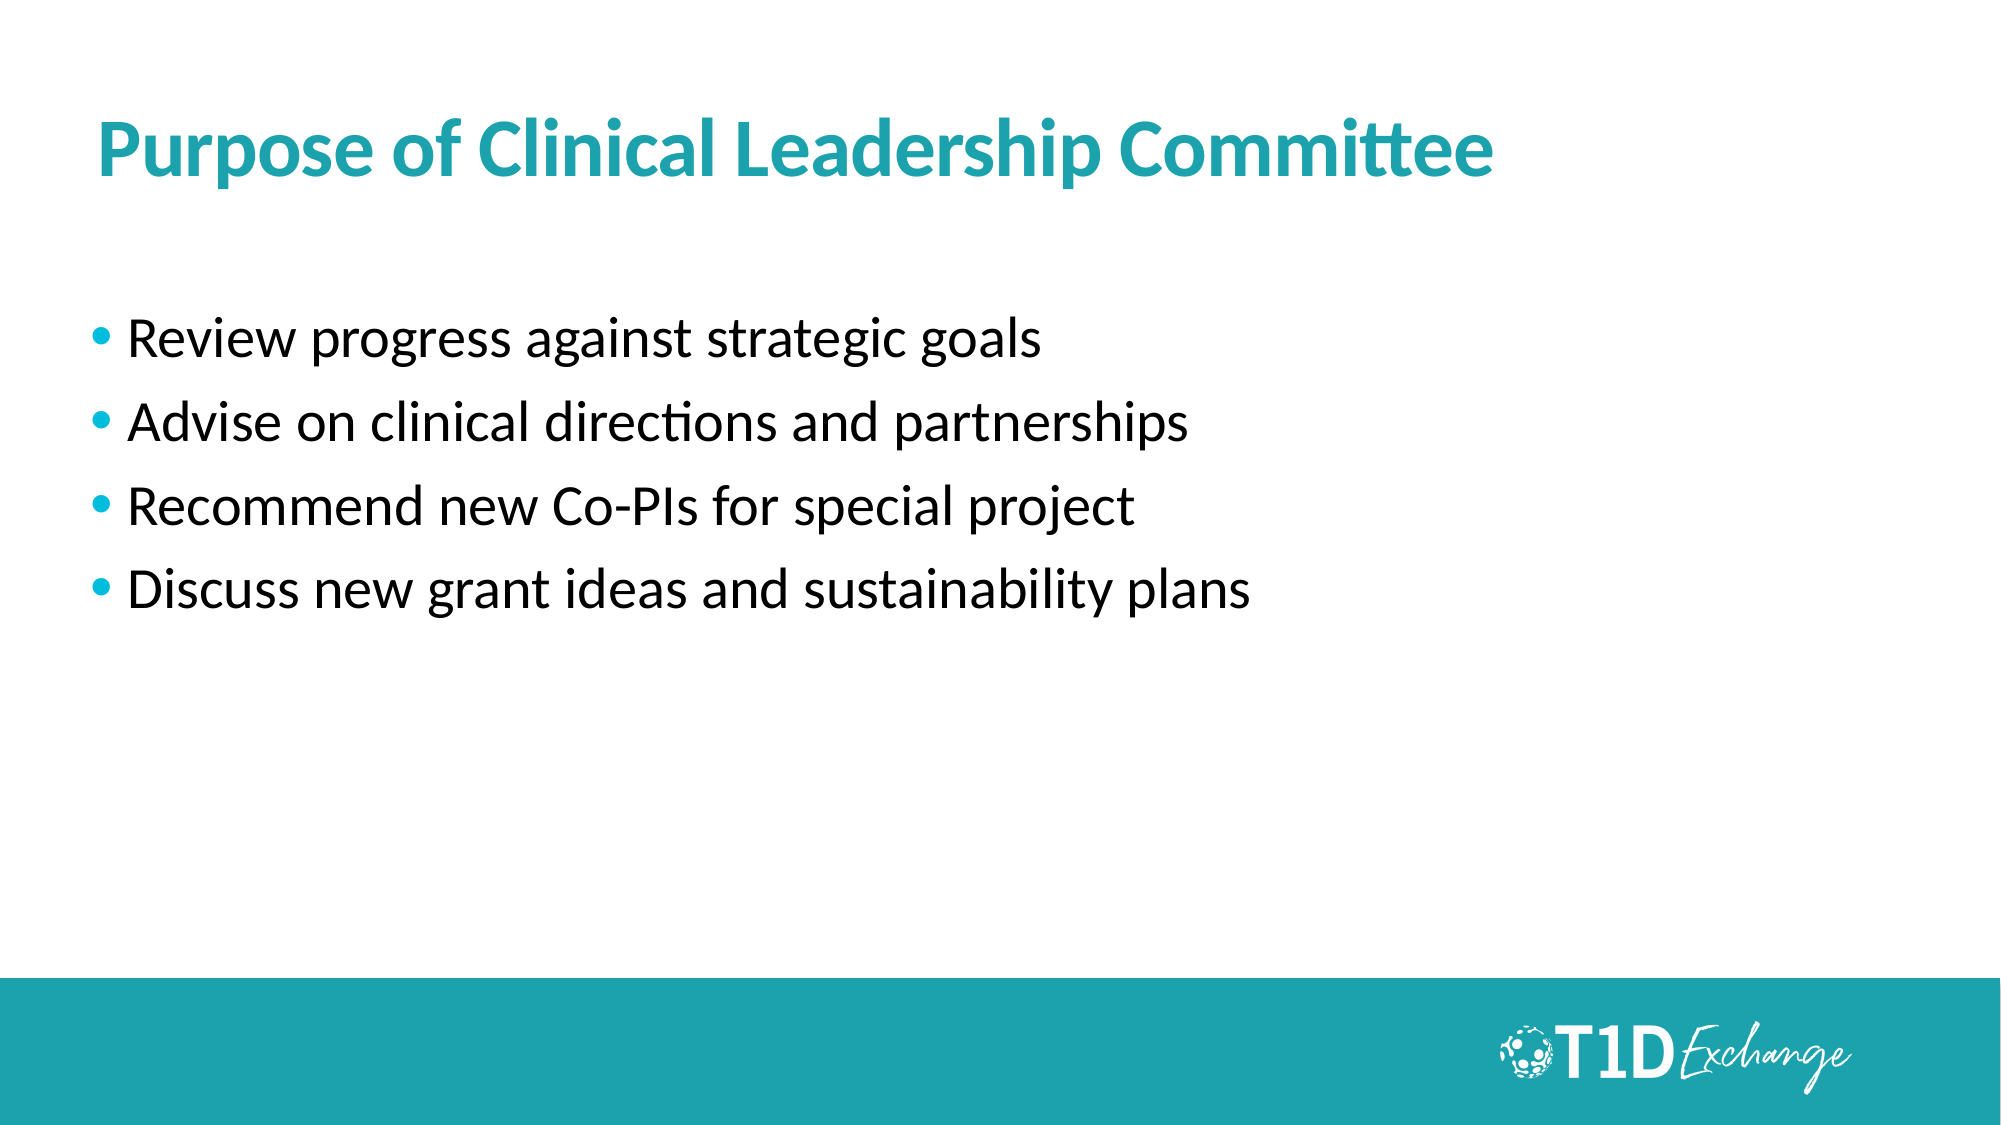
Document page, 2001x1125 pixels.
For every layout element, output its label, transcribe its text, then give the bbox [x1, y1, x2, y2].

list Review progress against strategic goals Advise on clinical directions and partnerships Recommend new Co-PIs for special project Discuss new grant ideas and sustainability plans [89, 306, 1891, 946]
title Purpose of Clinical Leadership Committee [89, 36, 1891, 250]
picture [1500, 1021, 1852, 1095]
